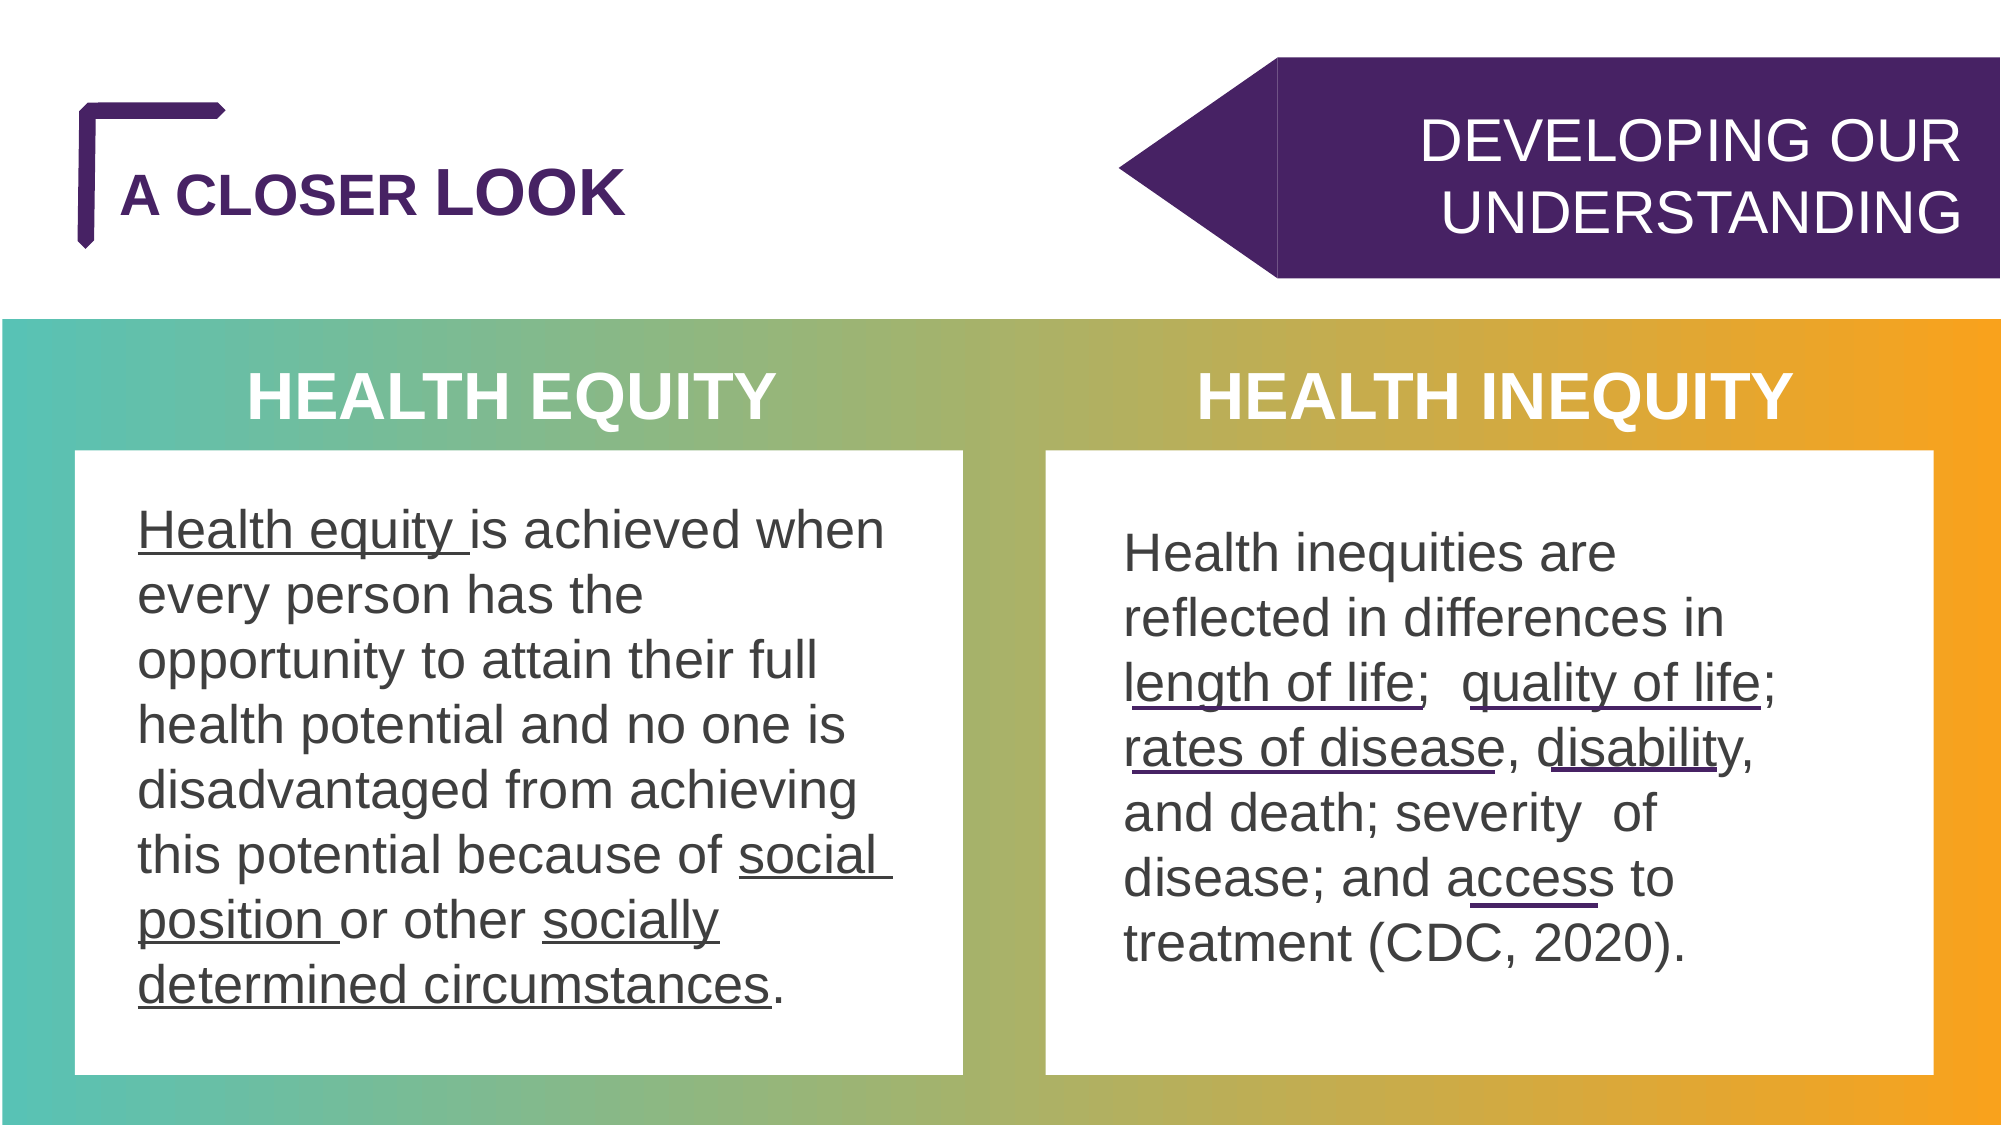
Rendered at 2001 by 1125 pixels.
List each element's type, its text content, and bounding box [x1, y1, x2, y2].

text_box [1045, 450, 1934, 1075]
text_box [1118, 57, 2000, 279]
text_box HEALTH EQUITY [243, 350, 794, 433]
text_box HEALTH INEQUITY [1194, 350, 1797, 433]
text_box Health equity is achieved when every person has the opportunity to attain their full health potential and no one is disadvantaged from achieving this potential because of social position or other socially determined circumstances. [135, 492, 903, 1015]
text_box [74, 450, 963, 1075]
text_box A CLOSER LOOK [119, 145, 785, 229]
text_box Health inequities are reflected in differences in length of life; quality of life; rates of disease, disability, and death; severity of disease; and access to treatment (CDC, 2020). [1121, 514, 1859, 972]
text_box [2, 319, 2000, 1125]
text_box [77, 102, 226, 249]
text_box [52, 77, 201, 224]
